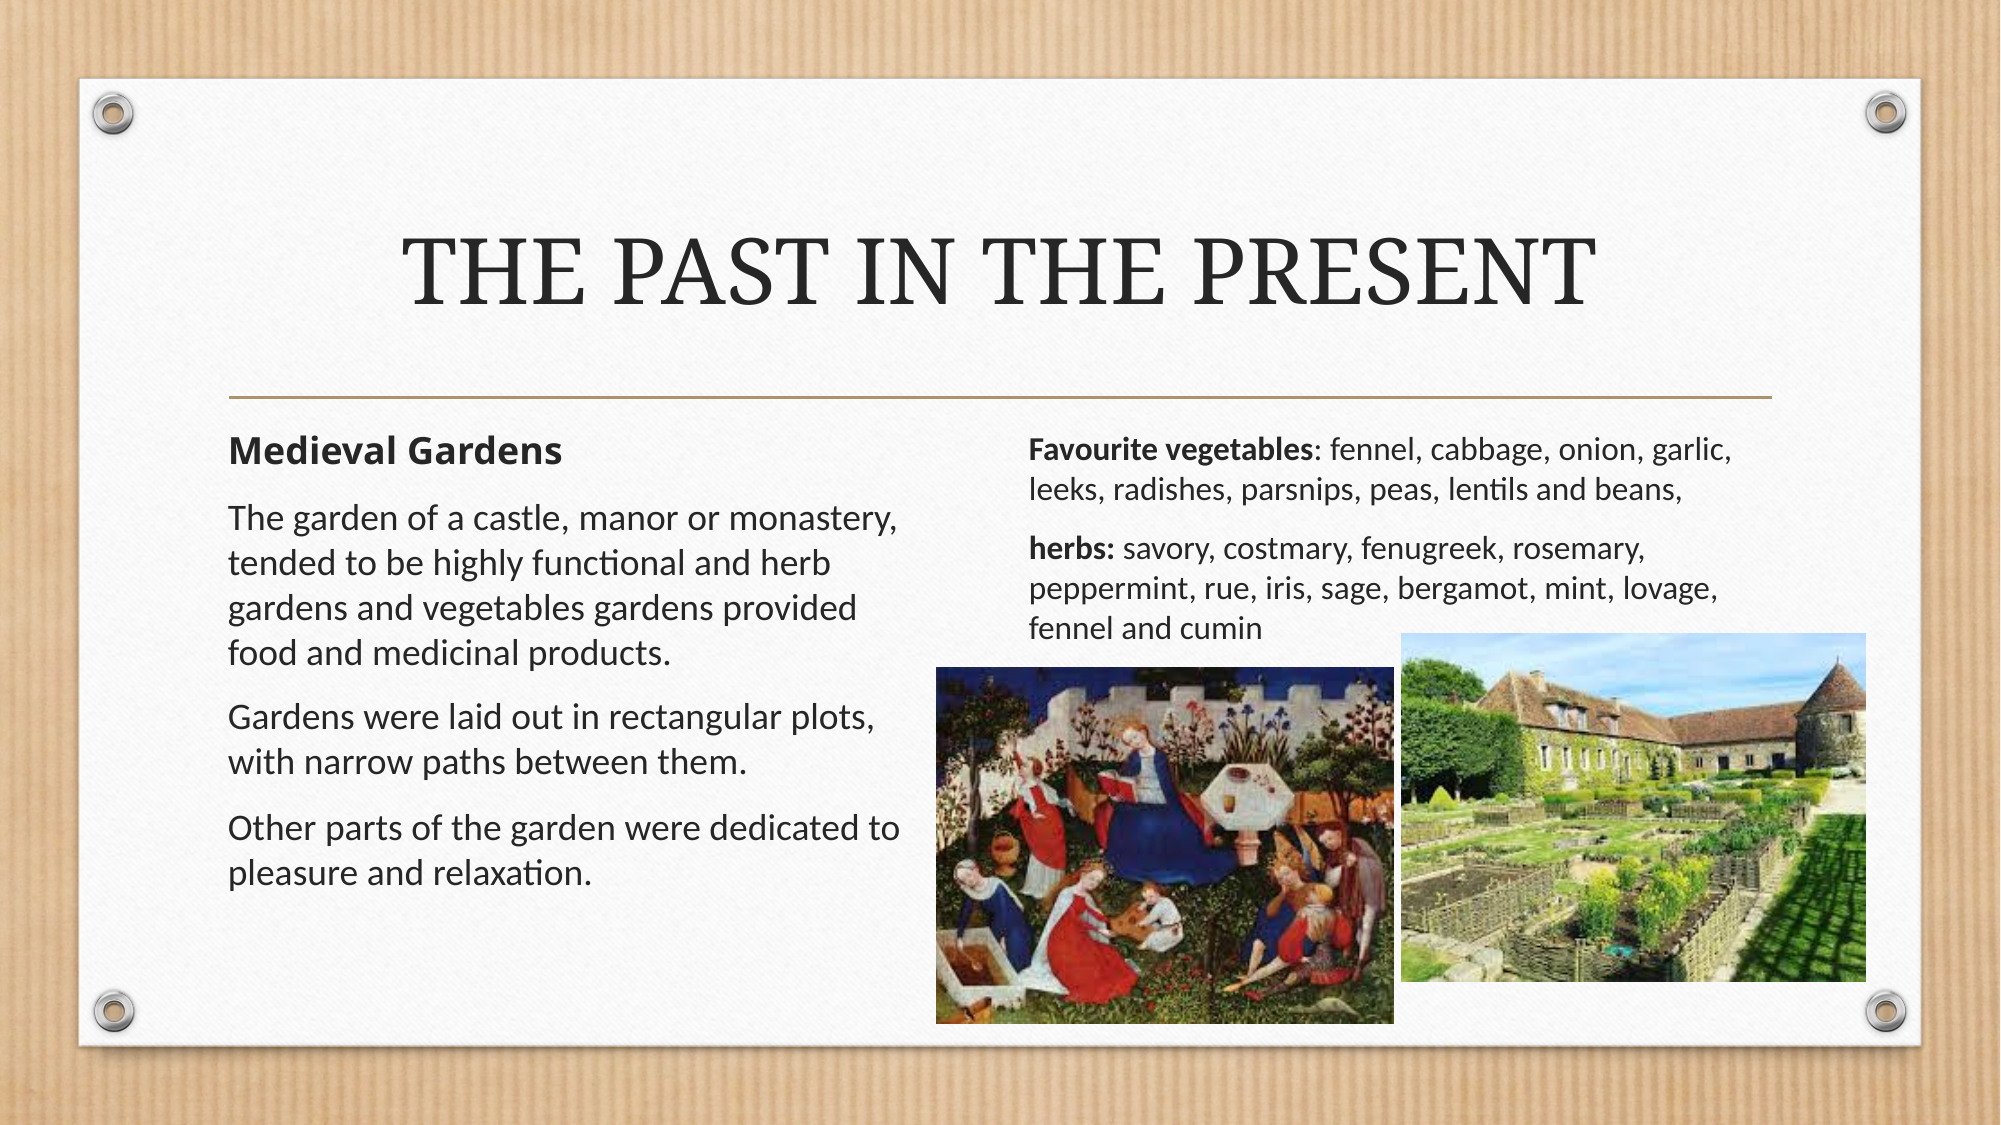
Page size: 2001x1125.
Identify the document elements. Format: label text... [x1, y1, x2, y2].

title THE PAST IN THE PRESENT [212, 161, 1788, 375]
list Favourite vegetables: fennel, cabbage, onion, garlic, leeks, radishes, parsnips, peas, lentils and beans, herbs: savory, costmary, fenugreek, rosemary, peppermint, rue, iris, sage, bergamot, mint, lovage, fennel and cumin [1013, 420, 1788, 963]
list Medieval Gardens The garden of a castle, manor or monastery, tended to be highly functional and herb gardens and vegetables gardens provided food and medicinal products. Gardens were laid out in rectangular plots, with narrow paths between them. Other parts of the garden were dedicated to pleasure and relaxation. [213, 420, 954, 963]
picture [0, 0, 2001, 1125]
